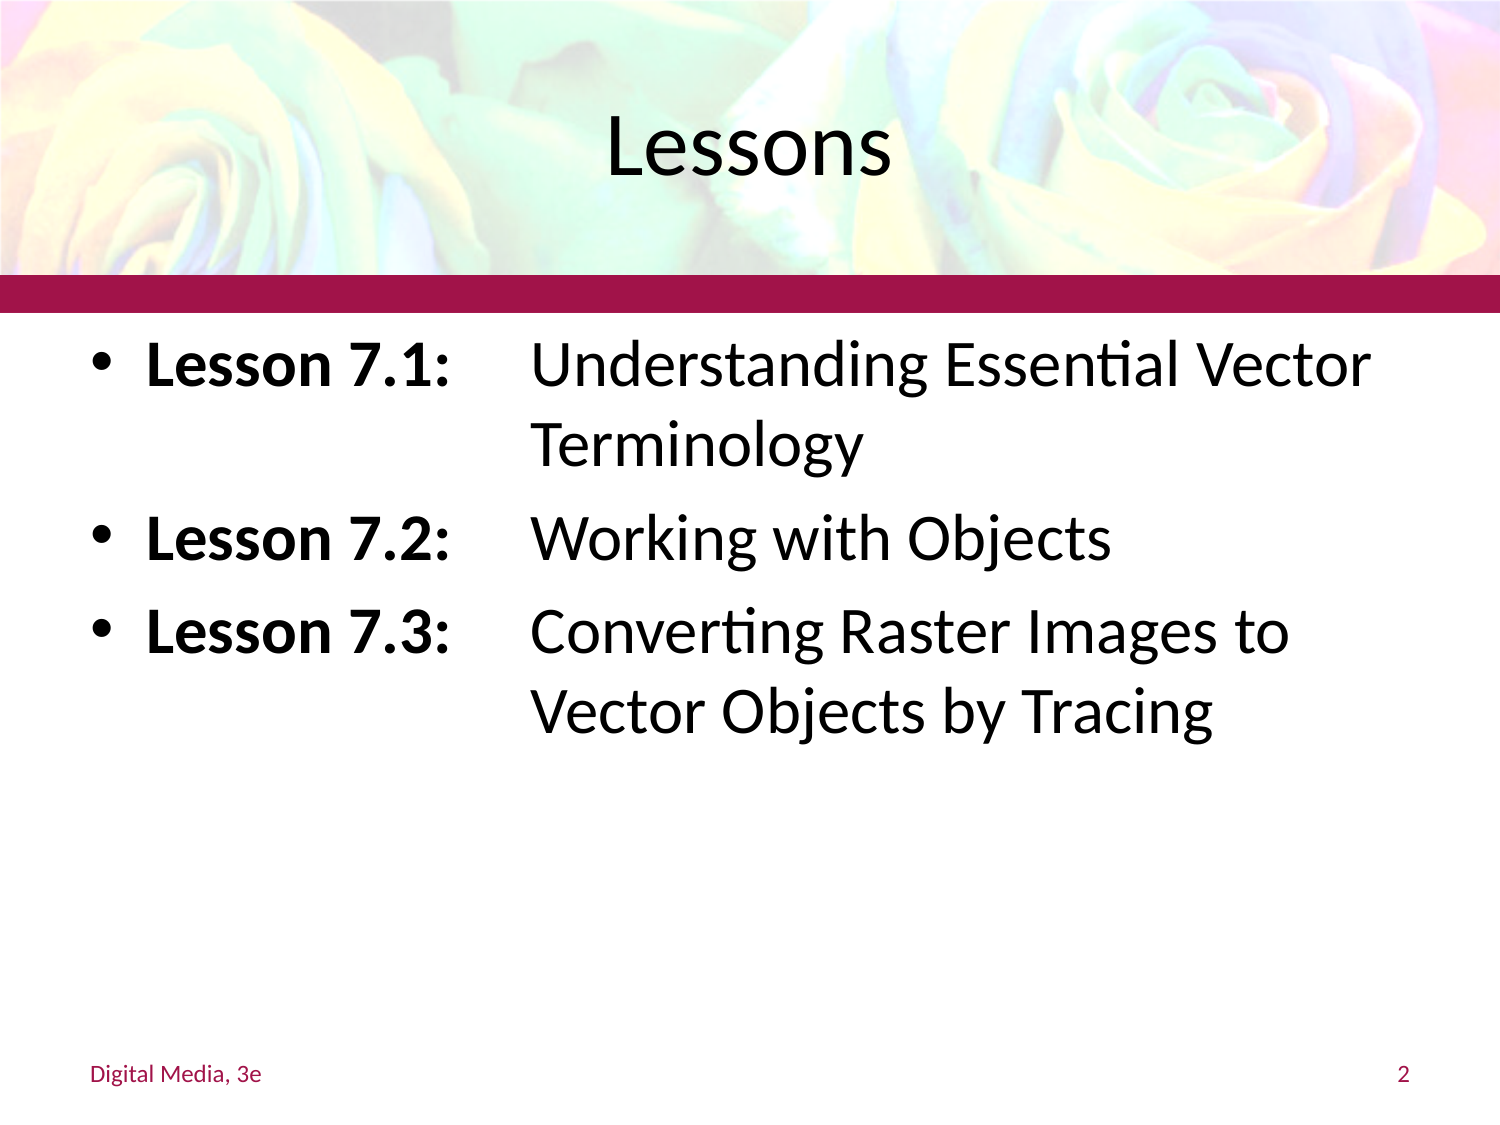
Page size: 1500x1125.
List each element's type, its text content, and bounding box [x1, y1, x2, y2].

footer Digital Media, 3e [75, 1042, 550, 1103]
list Lesson 7.1: Understanding Essential Vector Terminology Lesson 7.2: Working with Objects Lesson 7.3: Converting Raster Images to Vector Objects by Tracing [75, 312, 1425, 1005]
slide_number 2 [1074, 1042, 1425, 1103]
text_box [0, 273, 1500, 315]
title Lessons [75, 45, 1425, 233]
